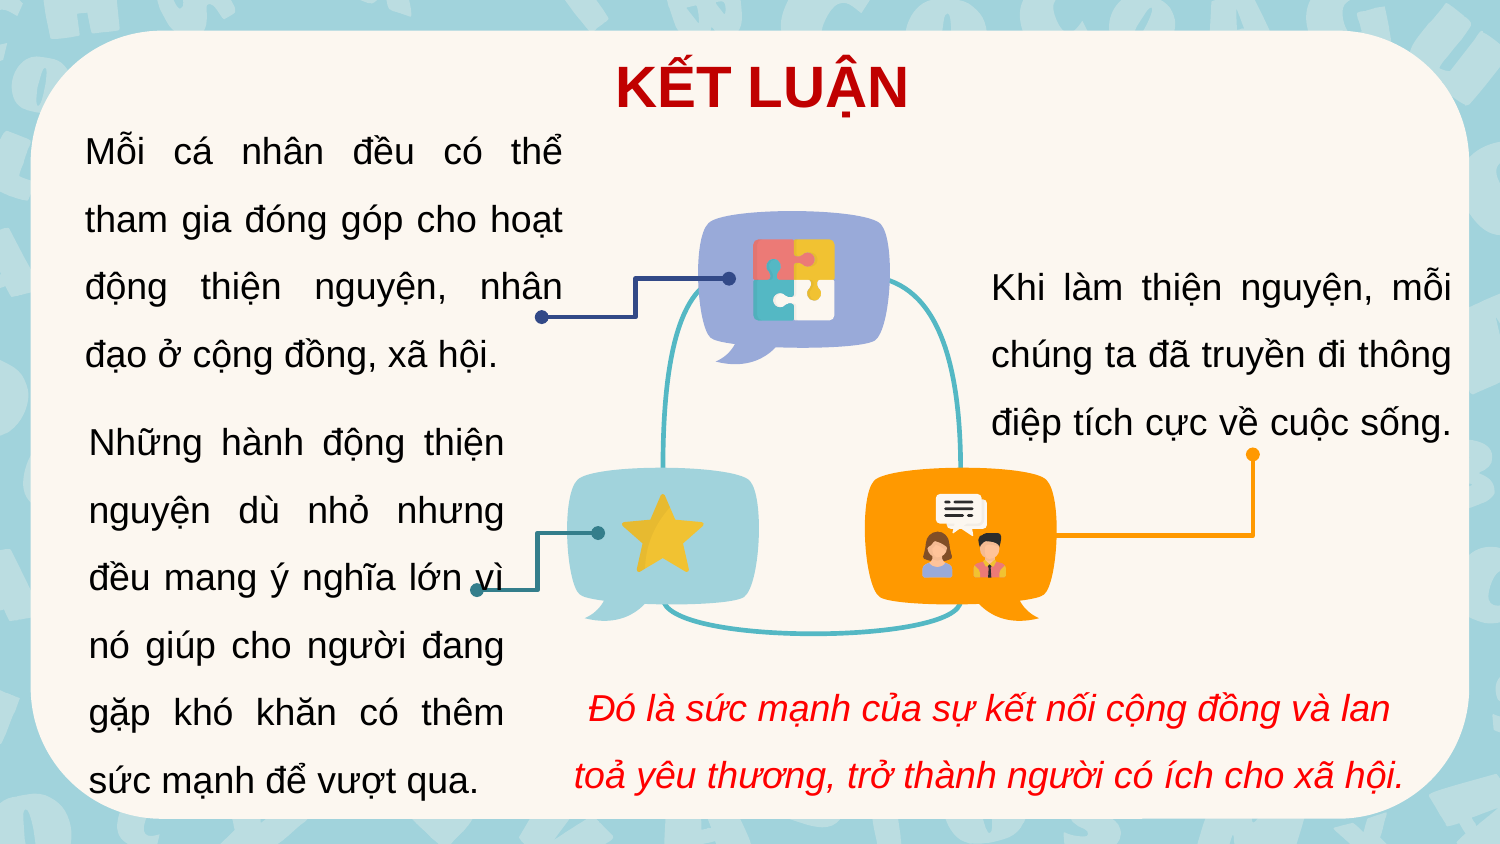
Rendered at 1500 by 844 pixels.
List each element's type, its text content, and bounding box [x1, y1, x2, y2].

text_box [476, 532, 599, 591]
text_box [858, 467, 1064, 622]
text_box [560, 467, 766, 622]
text_box Mỗi cá nhân đều có thể tham gia đóng góp cho hoạt động thiện nguyện, nhân đạo ở cộng đồng, xã hội. [70, 97, 578, 383]
text_box Khi làm thiện nguyện, mỗi chúng ta đã truyền đi thông điệp tích cực về cuộc sống. [976, 232, 1467, 450]
text_box Đó là sức mạnh của sự kết nối cộng đồng và lan toả yêu thương, trở thành người có ích cho xã hội. [546, 654, 1433, 804]
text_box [541, 278, 730, 318]
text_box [691, 210, 897, 365]
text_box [922, 493, 1007, 578]
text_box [813, 323, 1009, 424]
text_box Những hành động thiện nguyện dù nhỏ nhưng đều mang ý nghĩa lớn vì nó giúp cho người đang gặp khó khăn có thêm sức mạnh để vượt qua. [73, 388, 520, 809]
title KẾT LUẬN [143, 34, 1382, 128]
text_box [1098, 381, 1180, 609]
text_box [620, 493, 705, 573]
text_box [600, 337, 794, 407]
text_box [752, 239, 835, 321]
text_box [810, 450, 814, 749]
